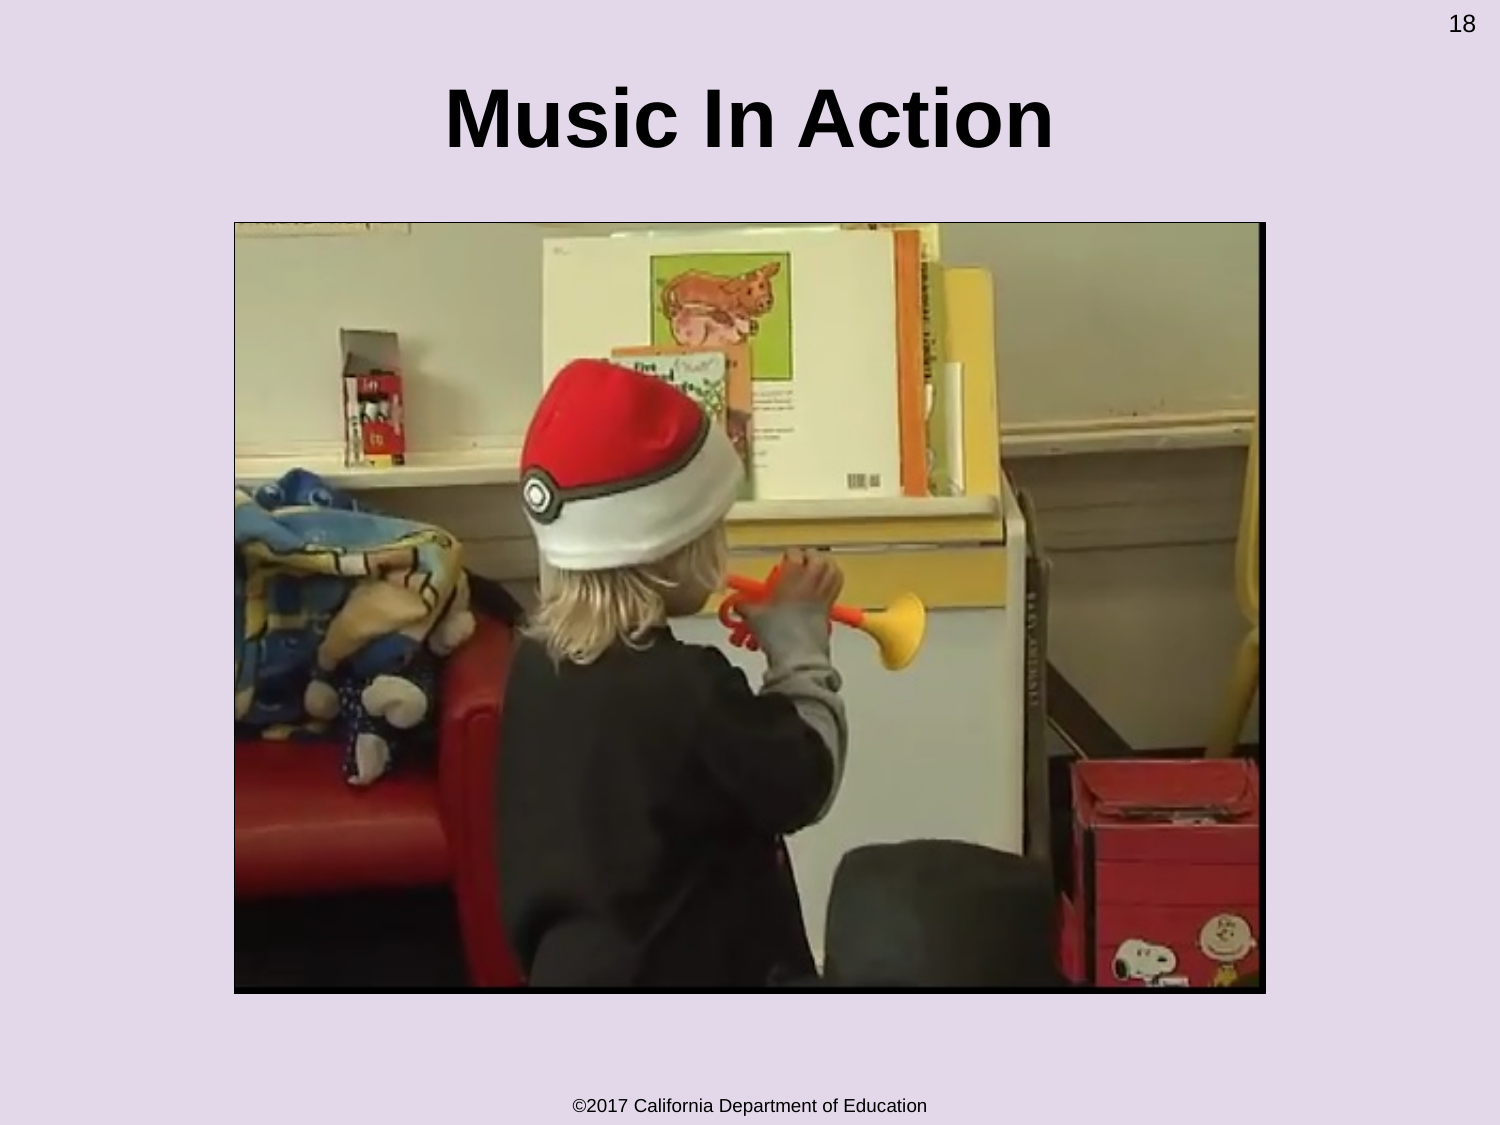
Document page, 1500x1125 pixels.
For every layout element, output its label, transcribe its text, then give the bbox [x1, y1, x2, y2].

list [233, 221, 1266, 994]
slide_number 18 [1425, 0, 1500, 60]
title Music In Action [75, 0, 1425, 189]
